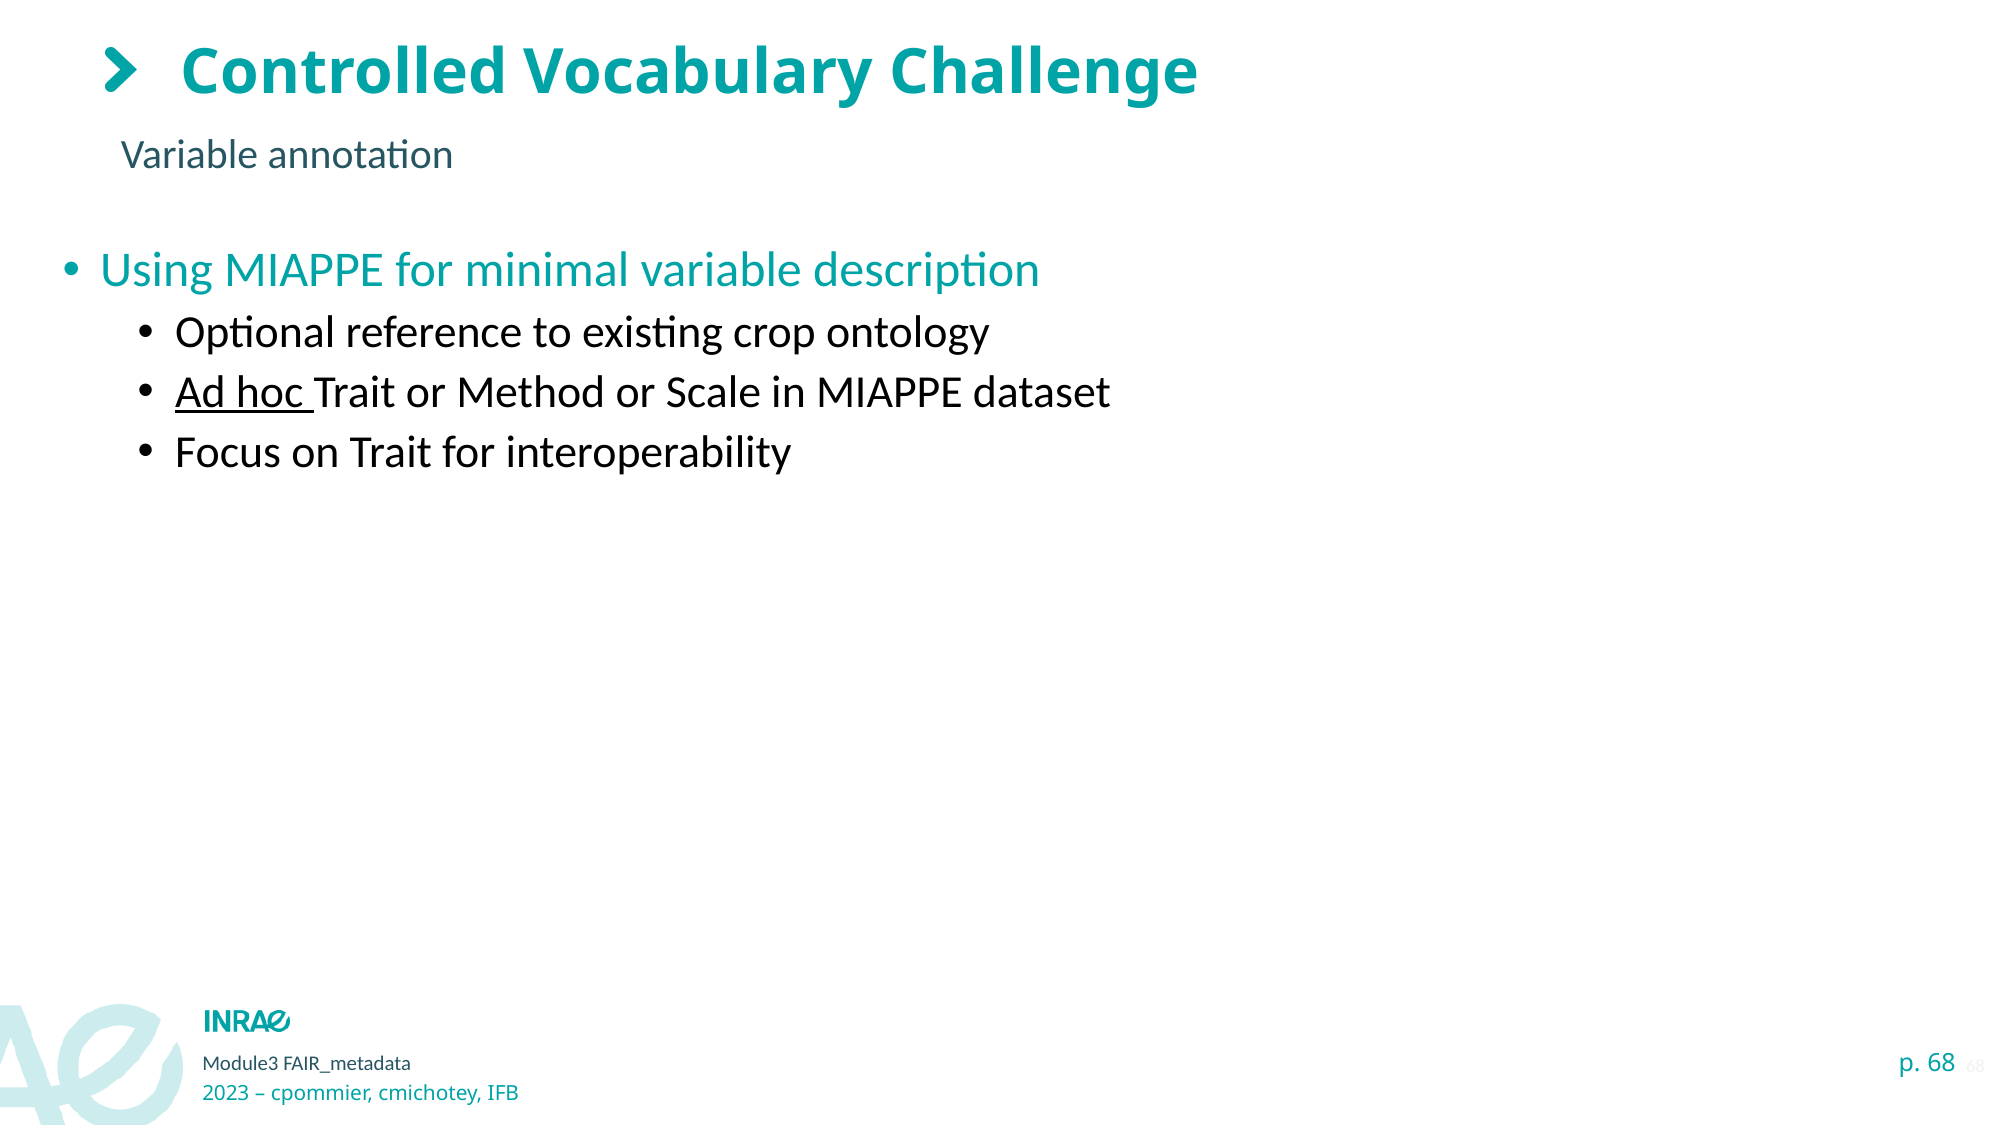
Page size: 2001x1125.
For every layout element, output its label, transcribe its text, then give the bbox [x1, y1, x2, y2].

slide_number 68 [1533, 1046, 2000, 1083]
list Using MIAPPE for minimal variable description Optional reference to existing crop ontology Ad hoc Trait or Method or Scale in MIAPPE dataset Focus on Trait for interoperability [47, 236, 1780, 945]
title Controlled Vocabulary Challenge [105, 0, 1798, 146]
picture [0, 996, 329, 1125]
picture [105, 47, 138, 92]
subtitle Variable annotation [105, 124, 1720, 237]
